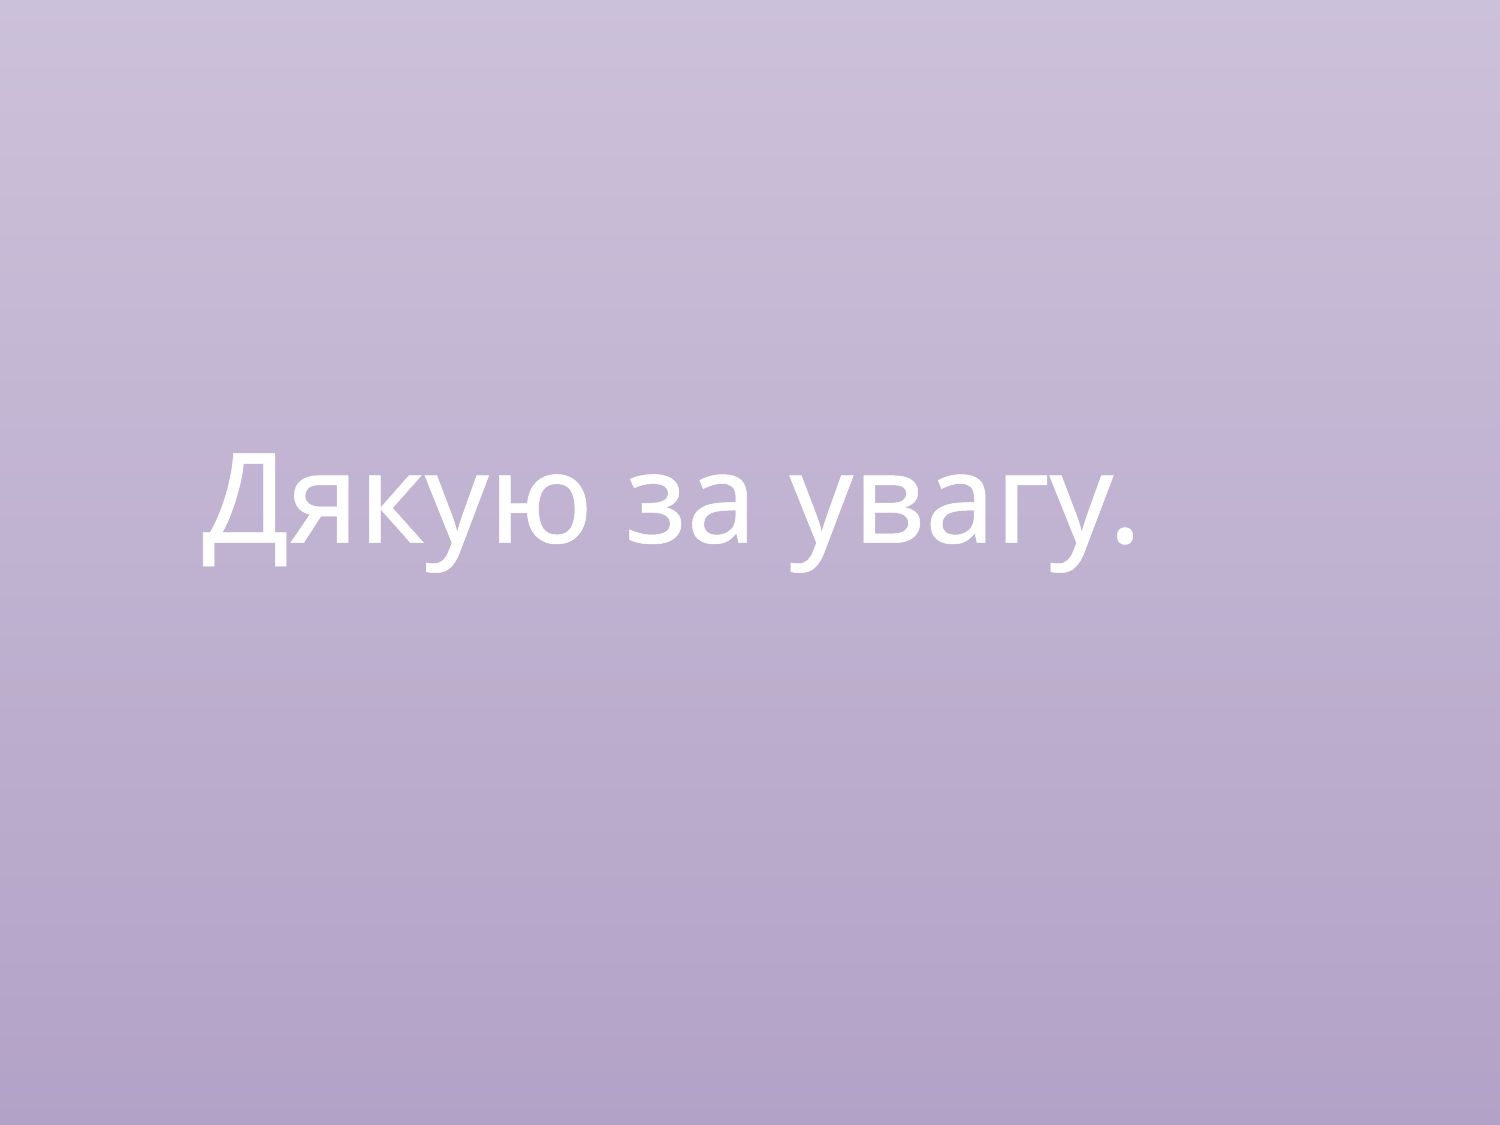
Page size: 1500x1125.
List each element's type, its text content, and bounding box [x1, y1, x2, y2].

title Дякую за увагу. [187, 410, 1463, 634]
